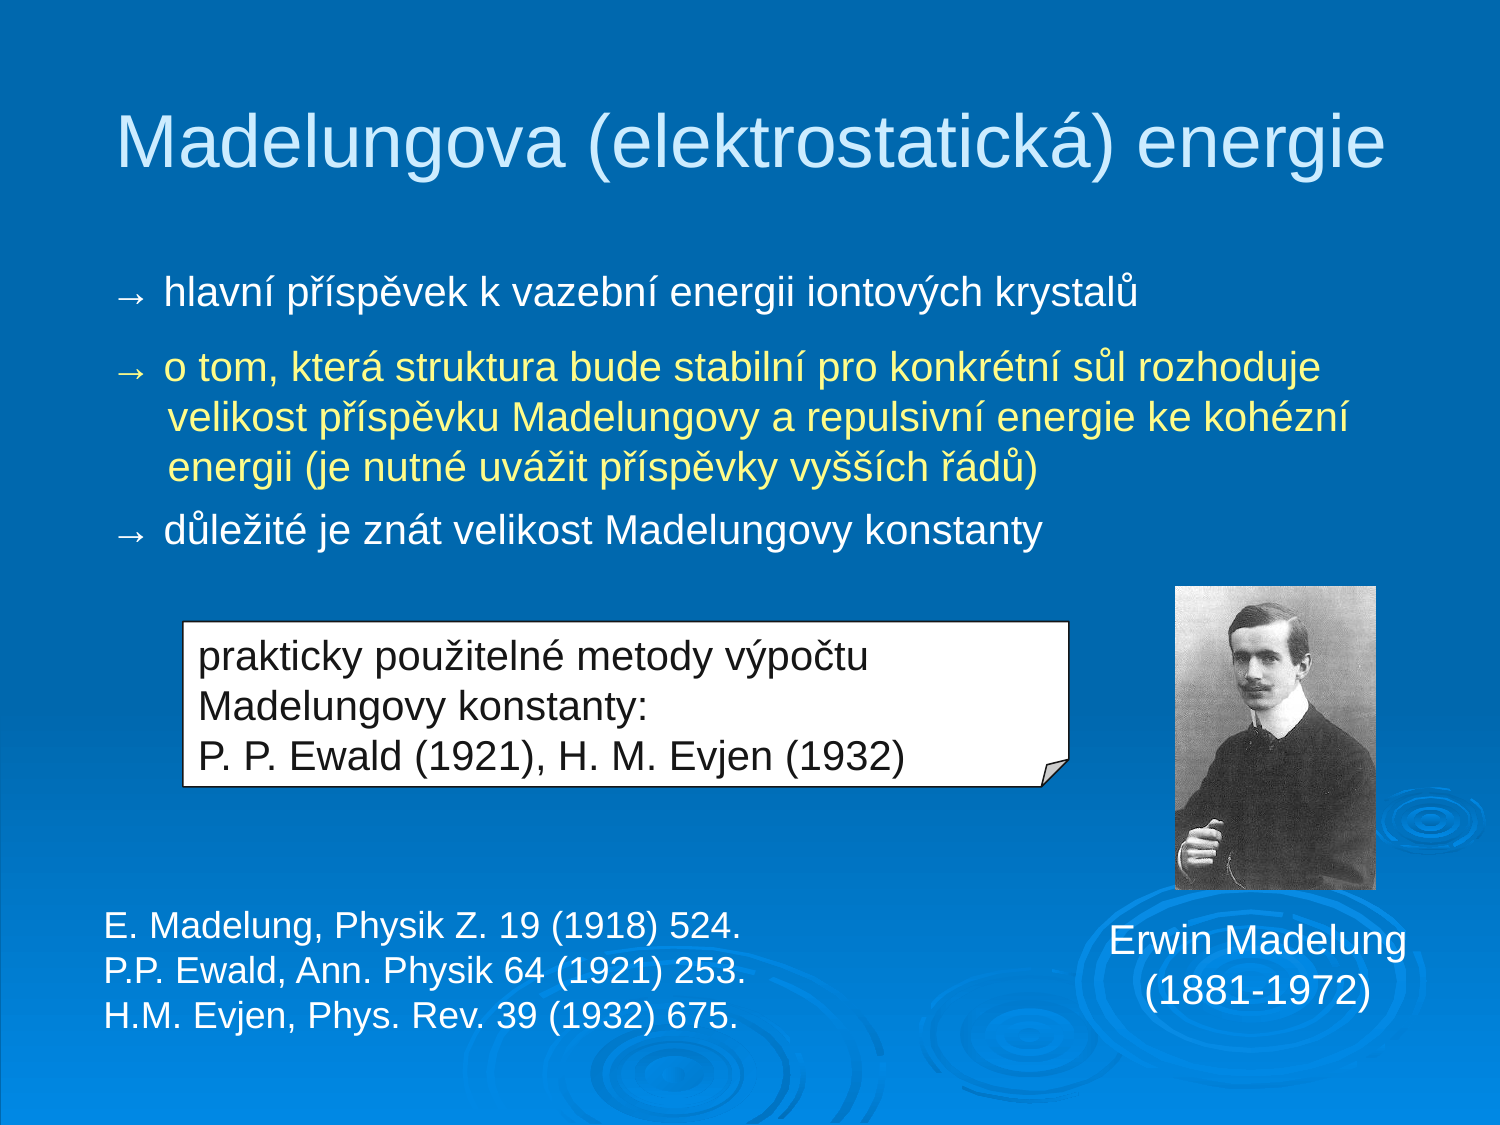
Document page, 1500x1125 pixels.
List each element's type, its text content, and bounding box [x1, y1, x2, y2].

text_box E. Madelung, Physik Z. 19 (1918) 524. P.P. Ewald, Ann. Physik 64 (1921) 253. H.M. Evjen, Phys. Rev. 39 (1932) 675. [88, 893, 857, 1043]
text_box → hlavní příspěvek k vazební energii iontových krystalů → o tom, která struktura bude stabilní pro konkrétní sůl rozhoduje velikost příspěvku Madelungovy a repulsivní energie ke kohézní energii (je nutné uvážit příspěvky vyšších řádů) → důležité je znát velikost Madelungovy konstanty [95, 257, 1416, 560]
text_box Erwin Madelung (1881-1972) [1068, 905, 1459, 1020]
text_box prakticky použitelné metody výpočtu Madelungovy konstanty: P. P. Ewald (1921), H. M. Evjen (1932) [182, 621, 1069, 787]
picture [1174, 585, 1377, 891]
title Madelungova (elektrostatická) energie [76, 54, 1427, 221]
